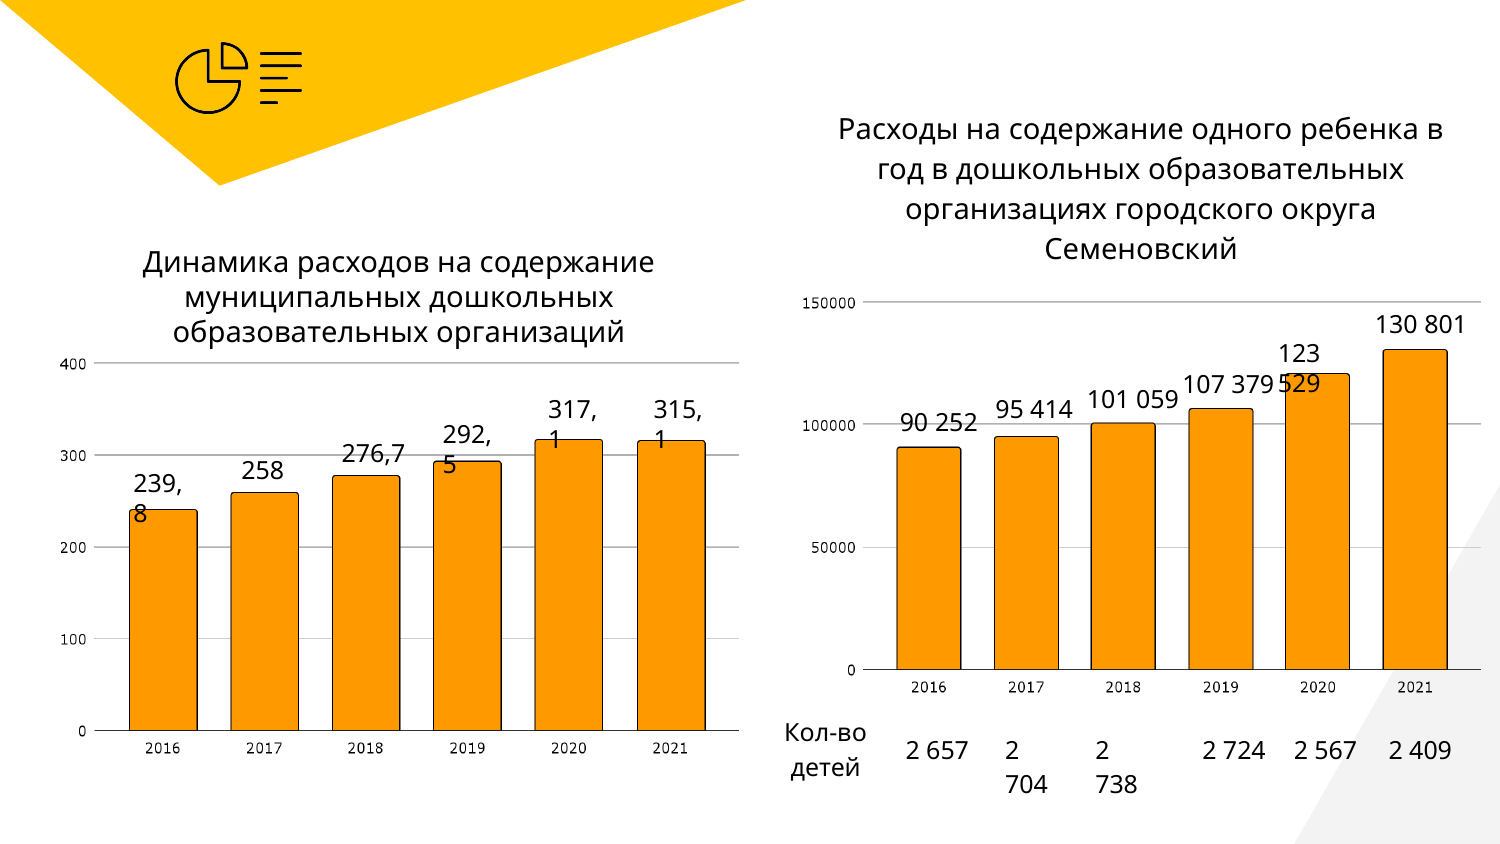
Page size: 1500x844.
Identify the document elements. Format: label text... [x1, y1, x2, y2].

title Динамика расходов на содержание муниципальных дошкольных образовательных организаций [41, 228, 757, 323]
picture [779, 269, 1500, 718]
text_box 2 704 [990, 727, 1080, 814]
text_box Расходы на содержание одного ребенка в год в дошкольных образовательных организациях городского округа Семеновский [820, 89, 1462, 268]
text_box Кол-во детей [579, 697, 1072, 797]
text_box 2 724 [1180, 726, 1272, 780]
text_box 2 738 [1080, 726, 1173, 814]
picture [175, 15, 302, 142]
text_box 2 409 [1367, 726, 1479, 780]
picture [37, 330, 762, 779]
text_box 2 567 [1272, 726, 1367, 780]
